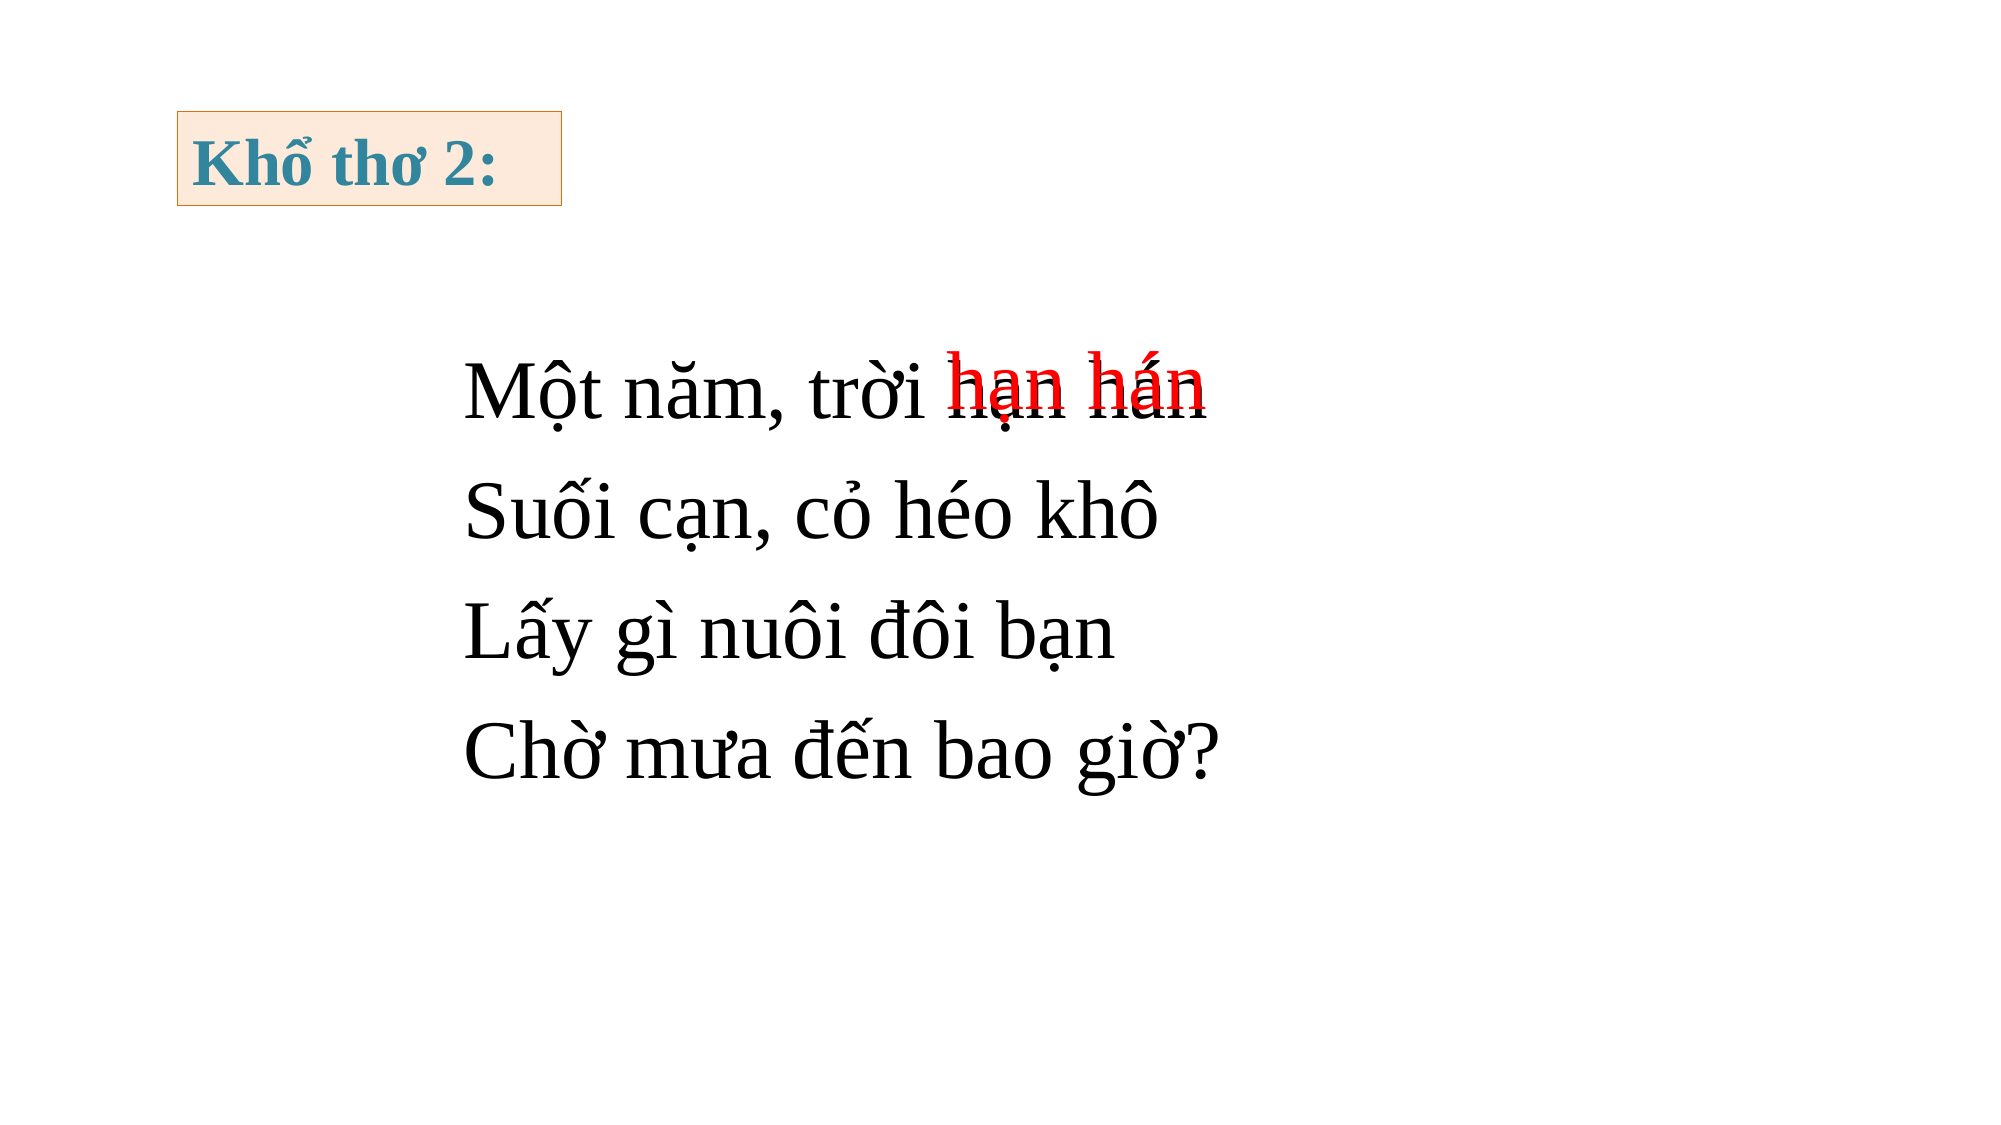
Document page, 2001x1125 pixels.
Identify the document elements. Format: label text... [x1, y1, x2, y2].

text_box hạn hán [931, 318, 1223, 434]
text_box Khổ thơ 2: [177, 111, 562, 206]
text_box Một năm, trời hạn hán Suối cạn, cỏ héo khô Lấy gì nuôi đôi bạn Chờ mưa đến bao giờ? [449, 307, 1409, 803]
